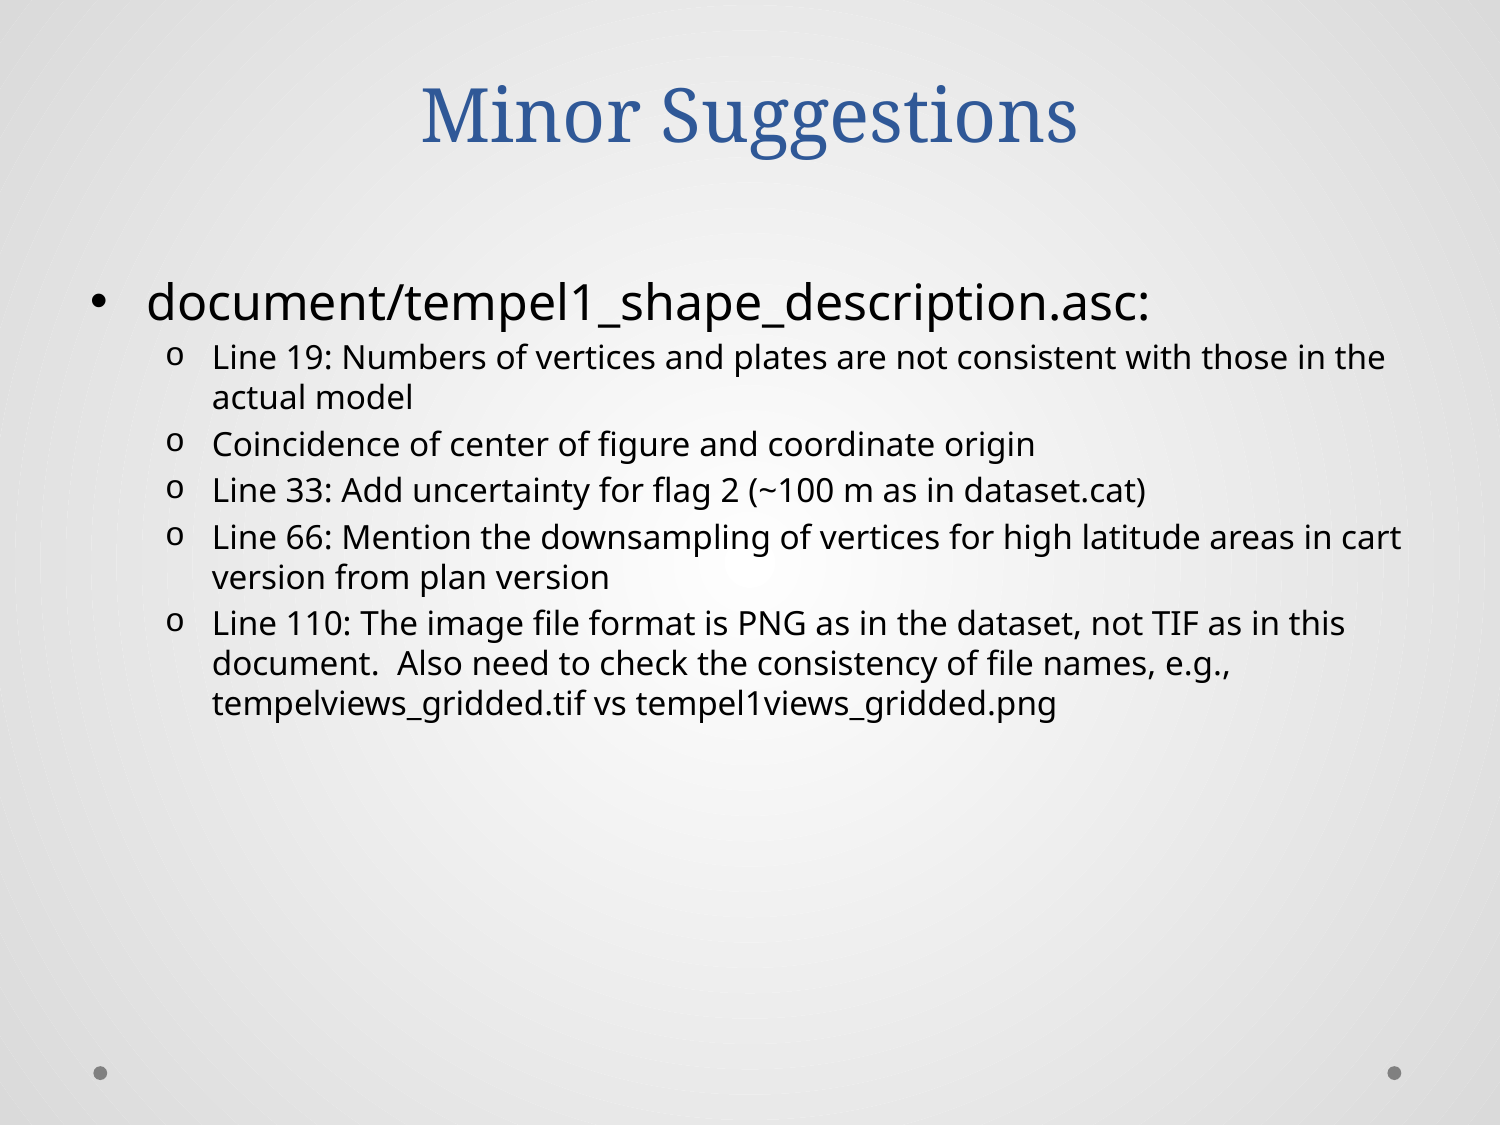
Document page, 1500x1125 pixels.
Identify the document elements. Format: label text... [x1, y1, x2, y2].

list document/tempel1_shape_description.asc: Line 19: Numbers of vertices and plates are not consistent with those in the actual model Coincidence of center of figure and coordinate origin Line 33: Add uncertainty for flag 2 (~100 m as in dataset.cat) Line 66: Mention the downsampling of vertices for high latitude areas in cart version from plan version Line 110: The image file format is PNG as in the dataset, not TIF as in this document. Also need to check the consistency of file names, e.g., tempelviews_gridded.tif vs tempel1views_gridded.png [75, 262, 1425, 1005]
title Minor Suggestions [75, 0, 1425, 165]
